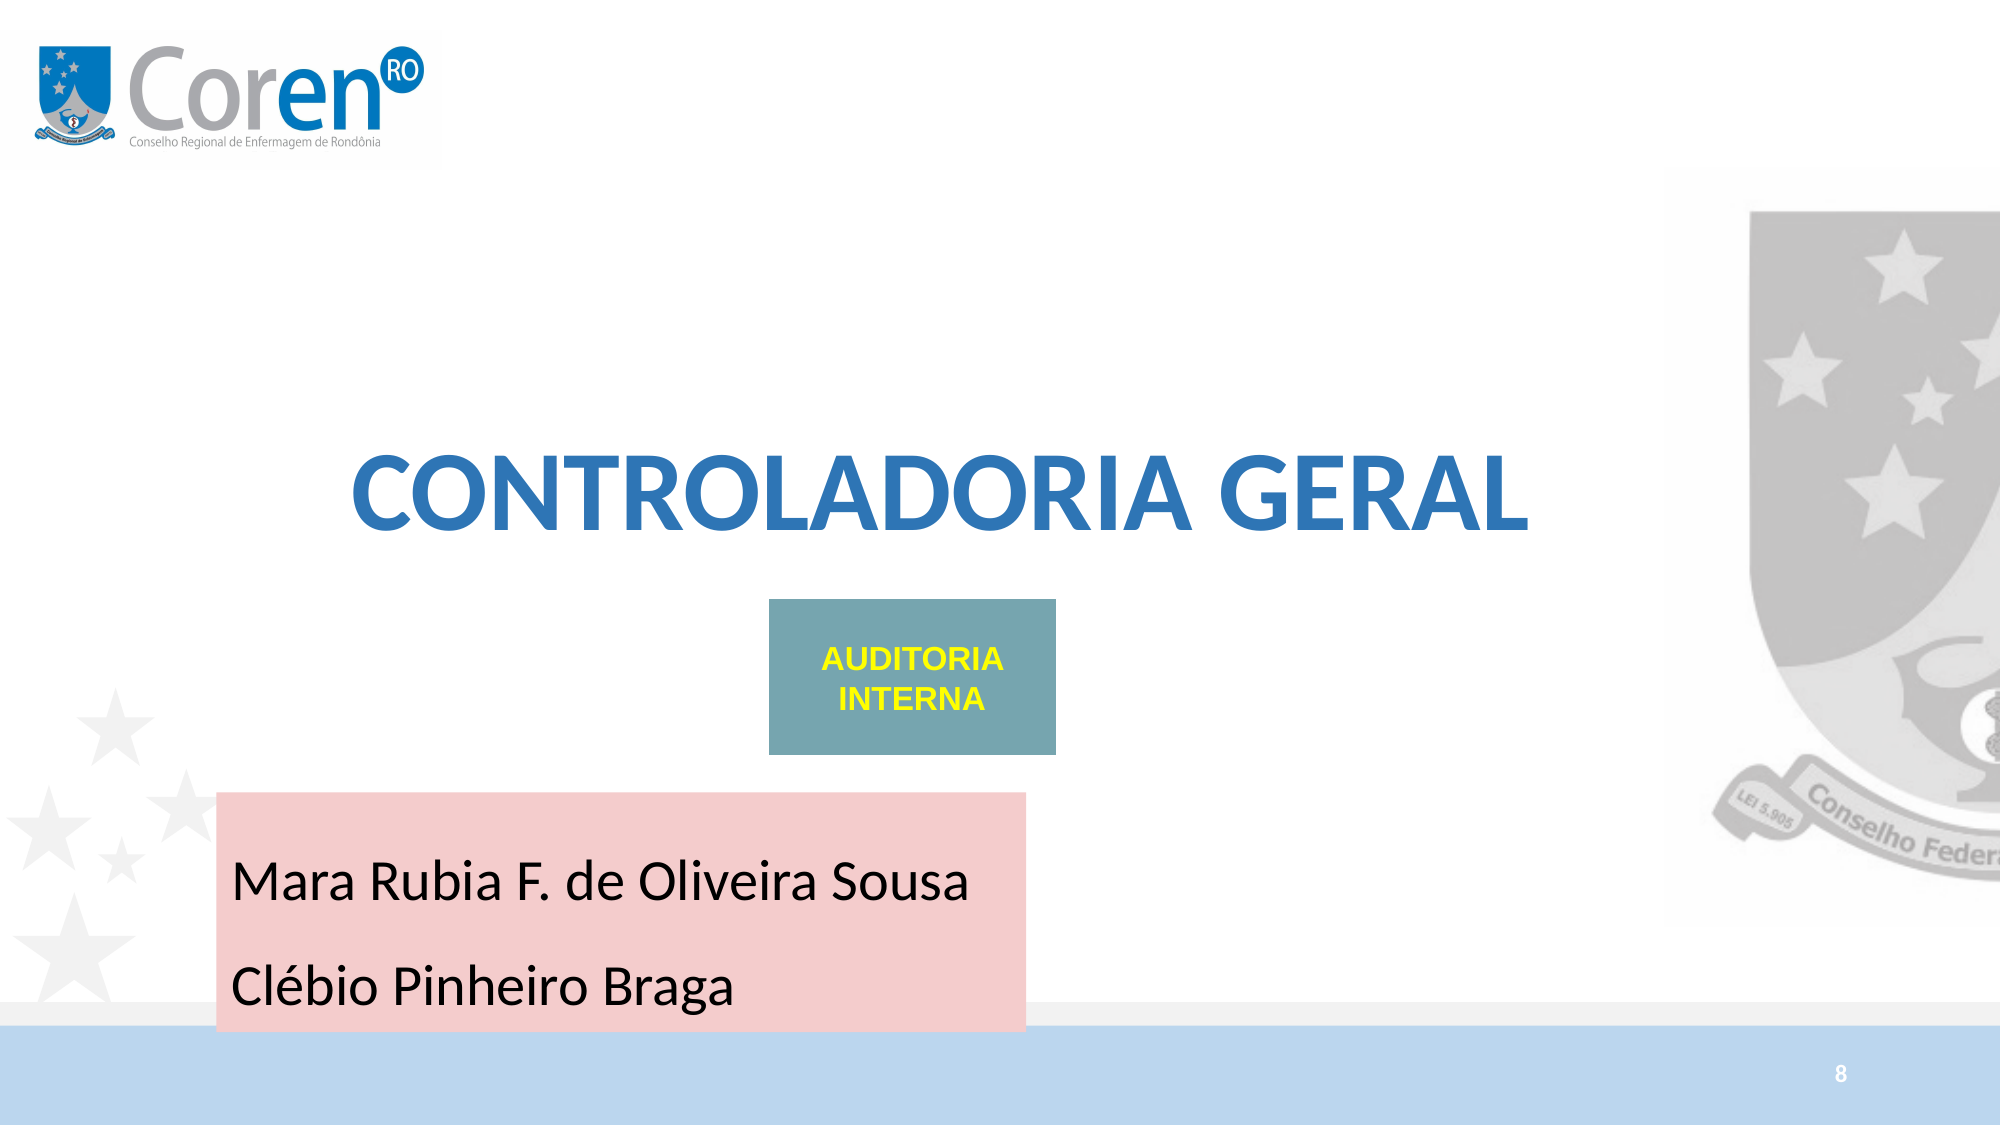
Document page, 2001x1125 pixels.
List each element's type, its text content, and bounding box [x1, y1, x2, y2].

text_box AUDITORIA INTERNA [767, 598, 1057, 757]
text_box Mara Rubia F. de Oliveira Sousa Clébio Pinheiro Braga [216, 792, 1027, 1033]
slide_number 8 [1412, 1042, 1863, 1103]
picture [0, 30, 442, 170]
picture [1664, 167, 2000, 927]
title CONTROLADORIA GERAL [129, 269, 1753, 563]
